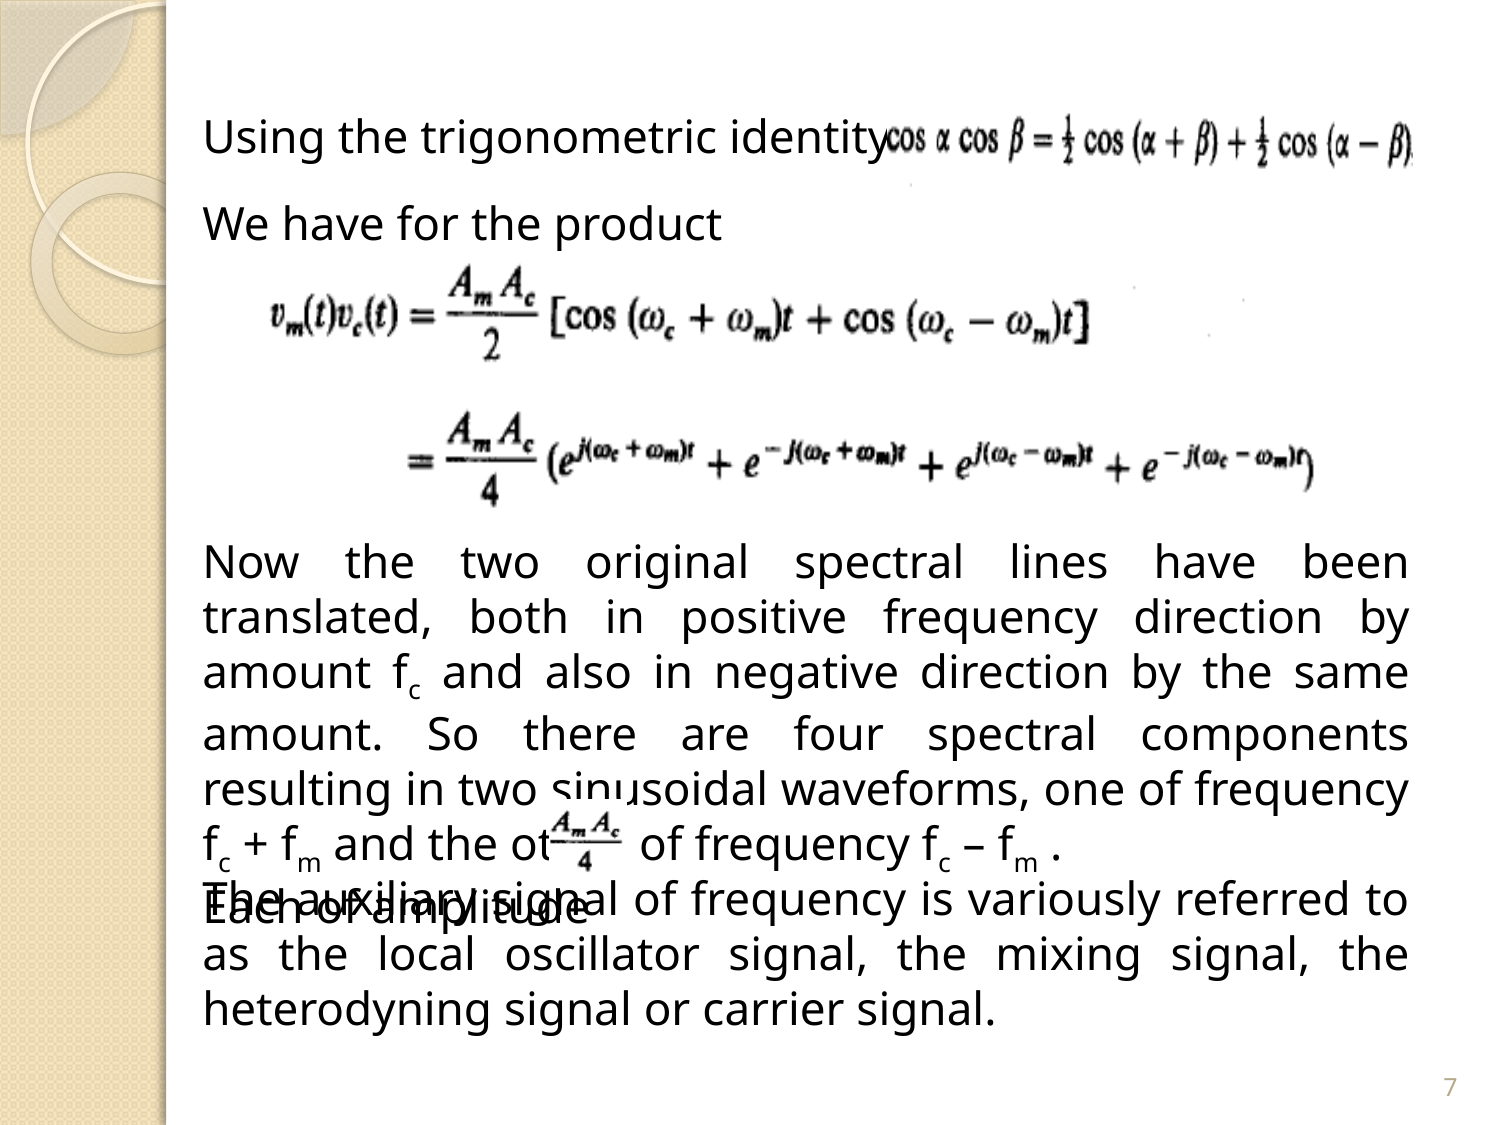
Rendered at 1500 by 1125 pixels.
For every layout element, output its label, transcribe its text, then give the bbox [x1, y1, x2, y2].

slide_number 7 [1413, 1034, 1488, 1113]
text_box We have for the product [187, 187, 1413, 313]
text_box The auxiliary signal of frequency is variously referred to as the local oscillator signal, the mixing signal, the heterodyning signal or carrier signal. [187, 862, 1425, 1050]
text_box Now the two original spectral lines have been translated, both in positive frequency direction by amount fc and also in negative direction by the same amount. So there are four spectral components resulting in two sinusoidal waveforms, one of frequency fc + fm and the other of frequency fc – fm . Each of amplitude [187, 525, 1425, 862]
text_box Using the trigonometric identity as [187, 99, 1413, 170]
picture [549, 799, 627, 880]
picture [887, 112, 1413, 201]
picture [212, 262, 1351, 538]
